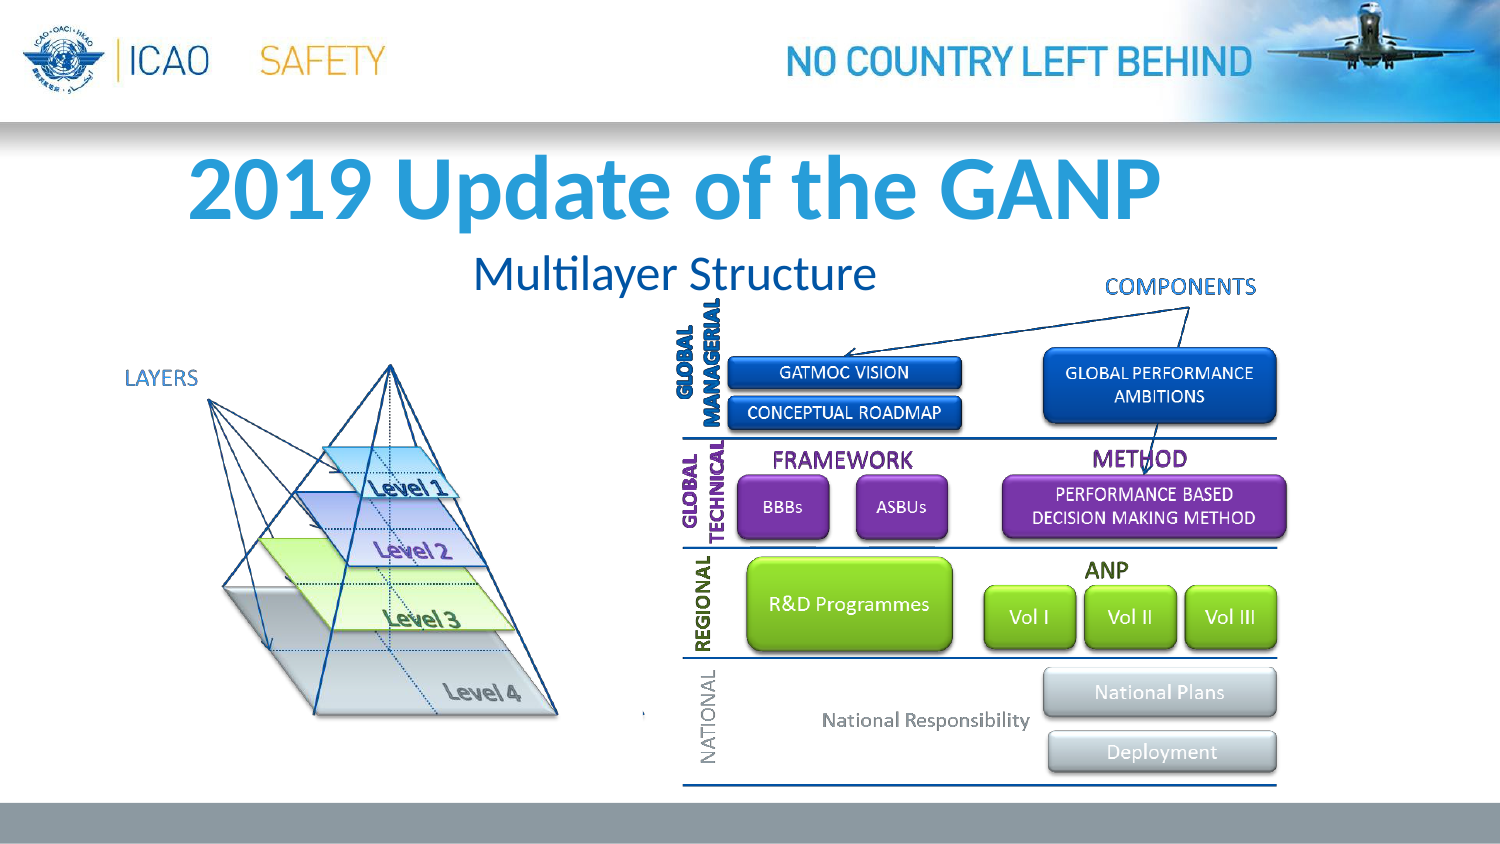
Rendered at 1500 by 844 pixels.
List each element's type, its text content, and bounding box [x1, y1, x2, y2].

text_box [642, 441, 1294, 787]
text_box [108, 262, 585, 787]
title 2019 Update of the GANP Multilayer Structure [184, 128, 1166, 301]
text_box [642, 262, 1294, 441]
text_box [0, 0, 1500, 161]
text_box [670, 440, 1294, 661]
